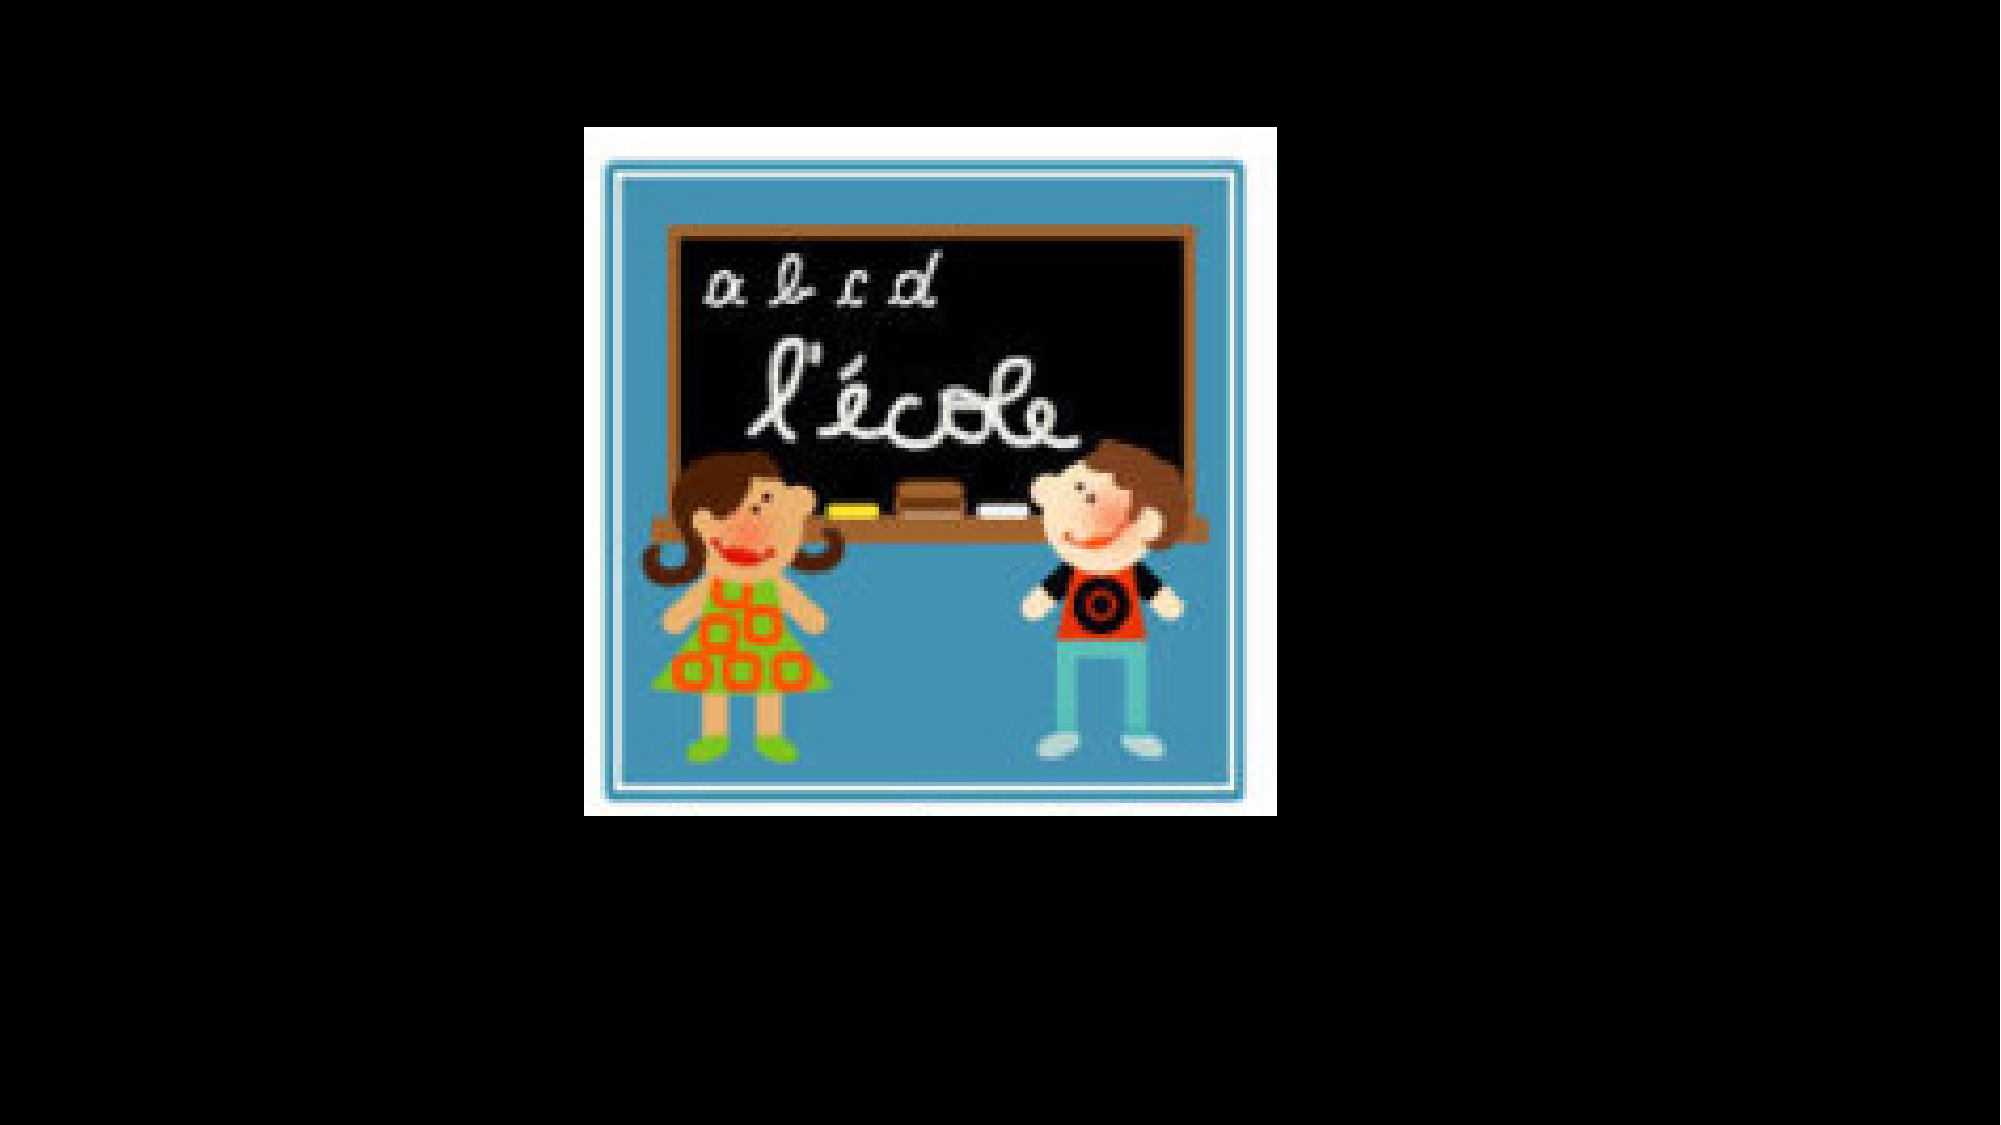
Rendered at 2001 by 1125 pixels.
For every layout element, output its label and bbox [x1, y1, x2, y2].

picture [584, 127, 1277, 816]
